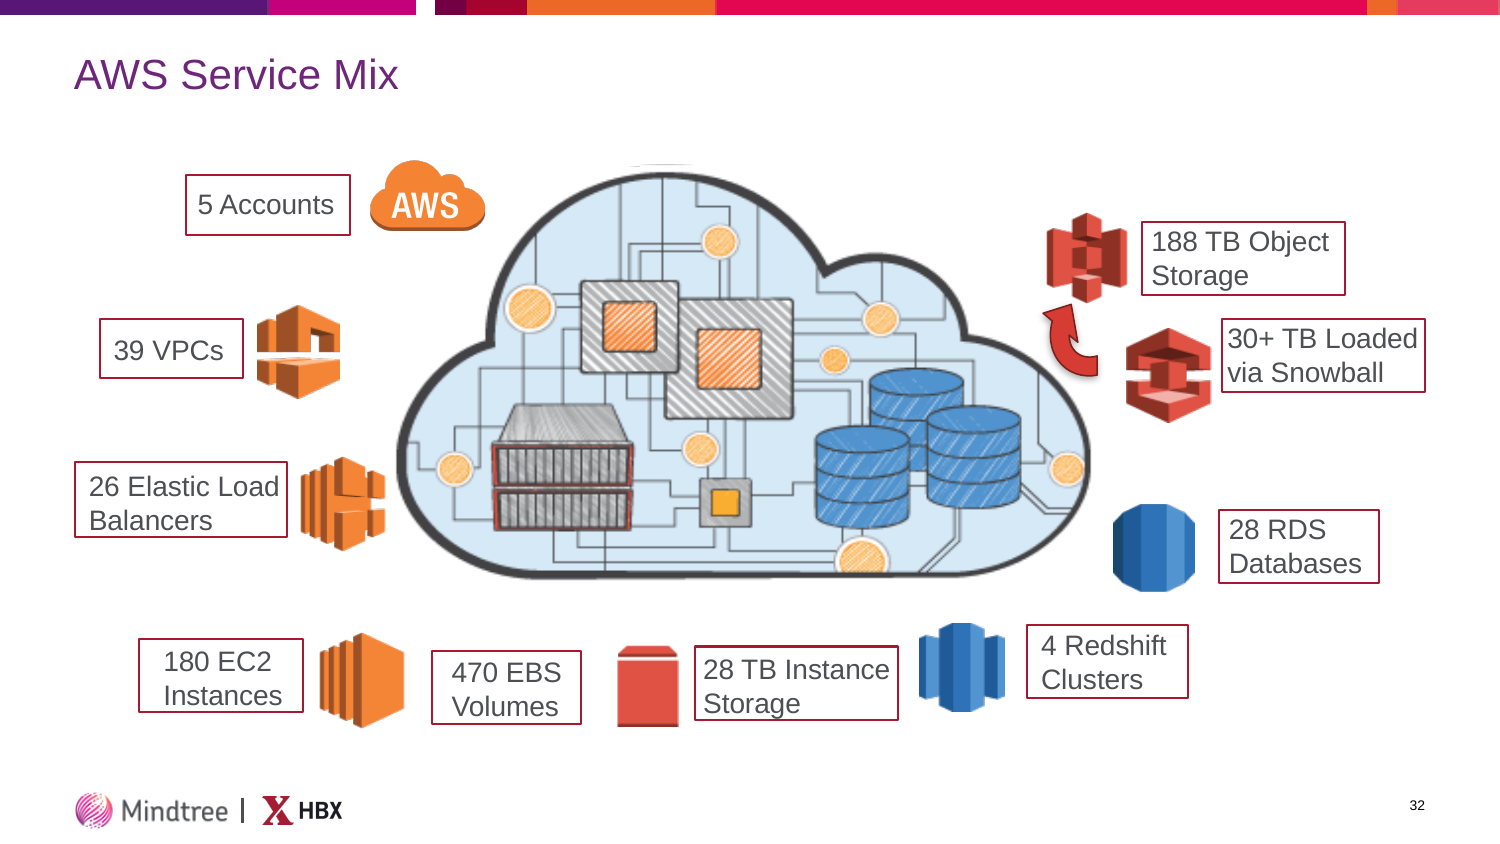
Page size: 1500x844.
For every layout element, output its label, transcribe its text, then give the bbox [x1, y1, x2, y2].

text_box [73, 18, 1463, 734]
picture [262, 796, 342, 825]
picture [0, 0, 1500, 15]
picture [75, 792, 228, 829]
slide_number 32 [1361, 782, 1425, 828]
